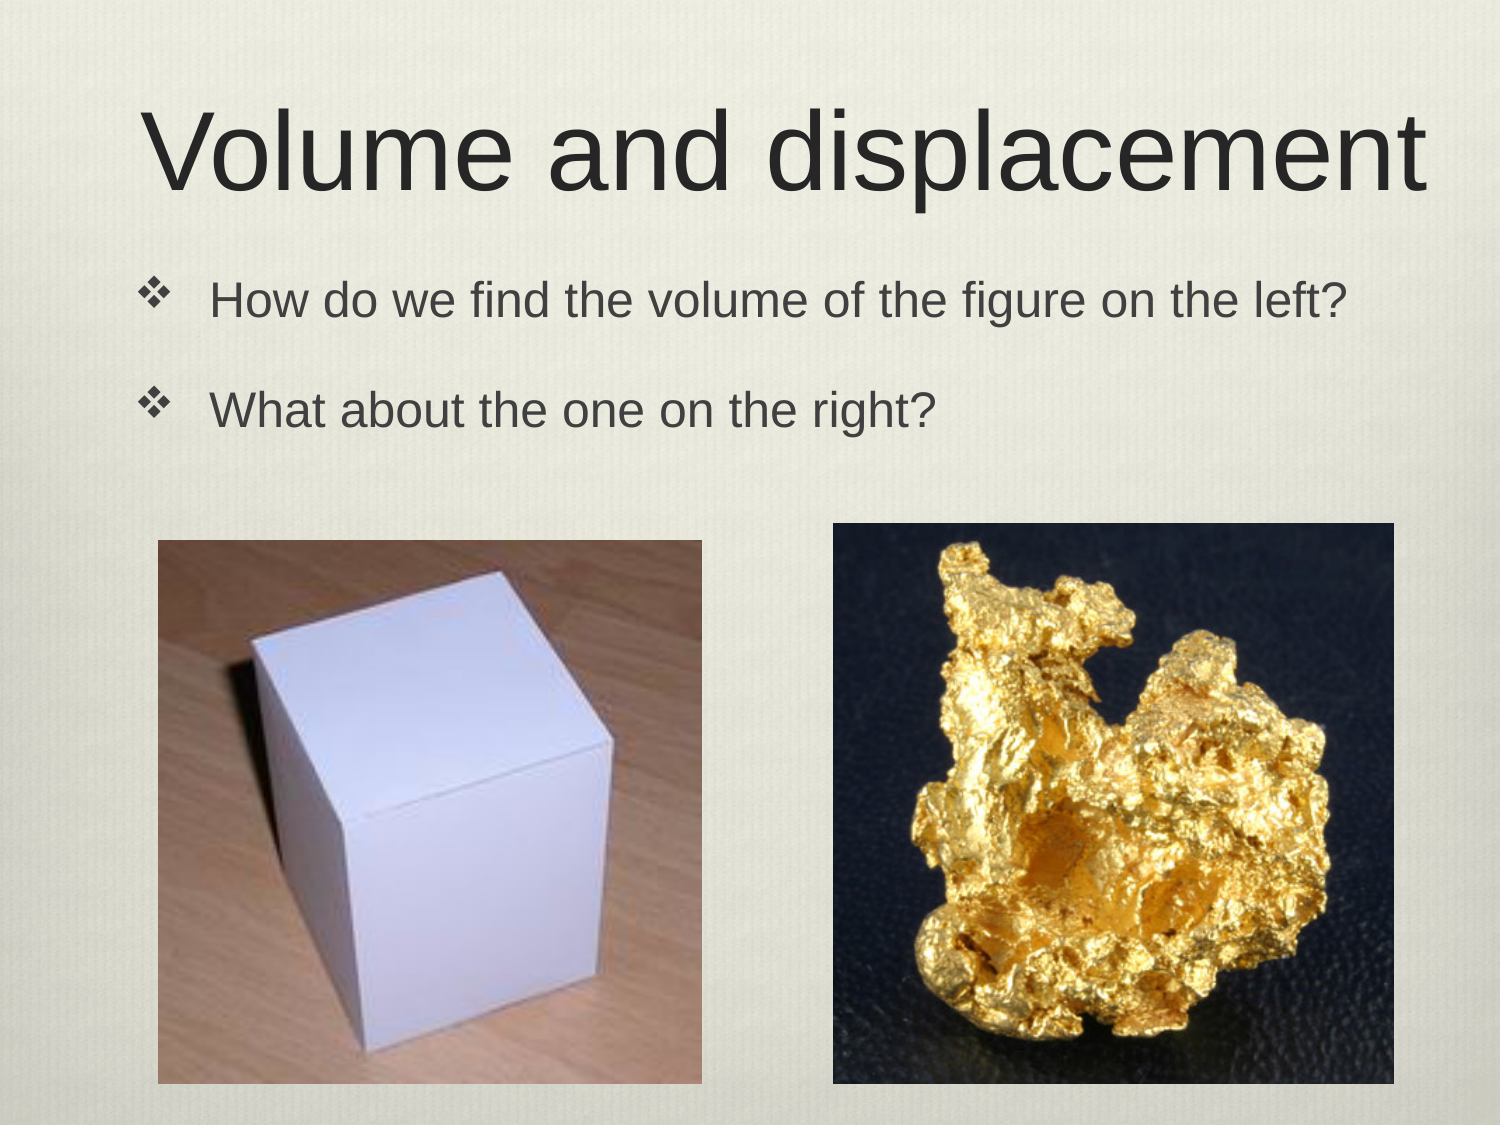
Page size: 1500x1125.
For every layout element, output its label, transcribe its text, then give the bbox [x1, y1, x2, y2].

picture [832, 522, 1395, 1085]
list How do we find the volume of the figure on the left? What about the one on the right? [119, 260, 1381, 1011]
picture [156, 539, 703, 1085]
title Volume and displacement [119, 51, 1450, 240]
